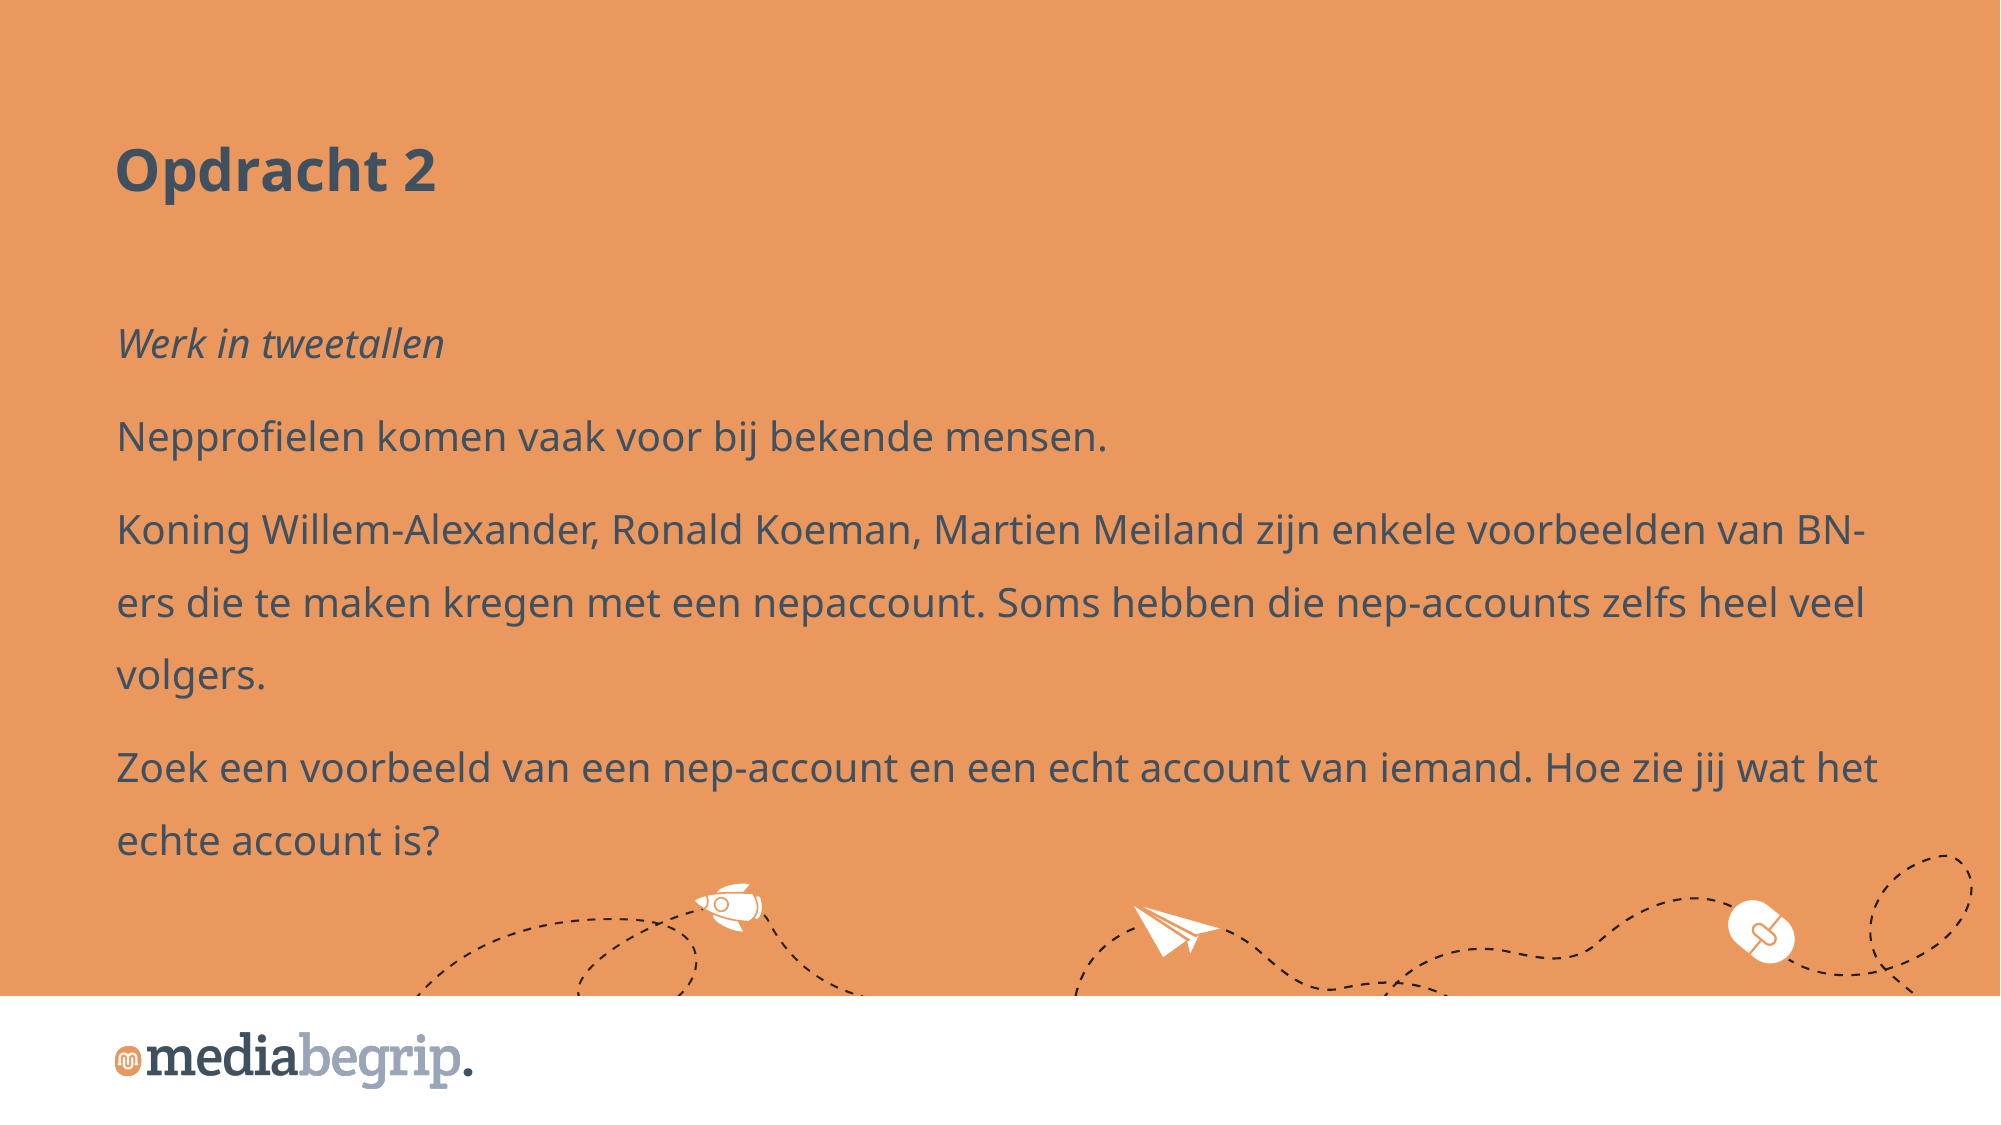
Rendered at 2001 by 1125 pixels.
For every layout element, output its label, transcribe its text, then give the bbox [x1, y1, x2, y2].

picture [114, 1032, 473, 1089]
list Opdracht 2 [99, 134, 1909, 249]
list Werk in tweetallen Nepprofielen komen vaak voor bij bekende mensen. Koning Willem-Alexander, Ronald Koeman, Martien Meiland zijn enkele voorbeelden van BN-ers die te maken kregen met een nepaccount. Soms hebben die nep-accounts zelfs heel veel volgers. Zoek een voorbeeld van een nep-account en een echt account van iemand. Hoe zie jij wat het echte account is? [101, 285, 1911, 872]
picture [404, 904, 990, 996]
